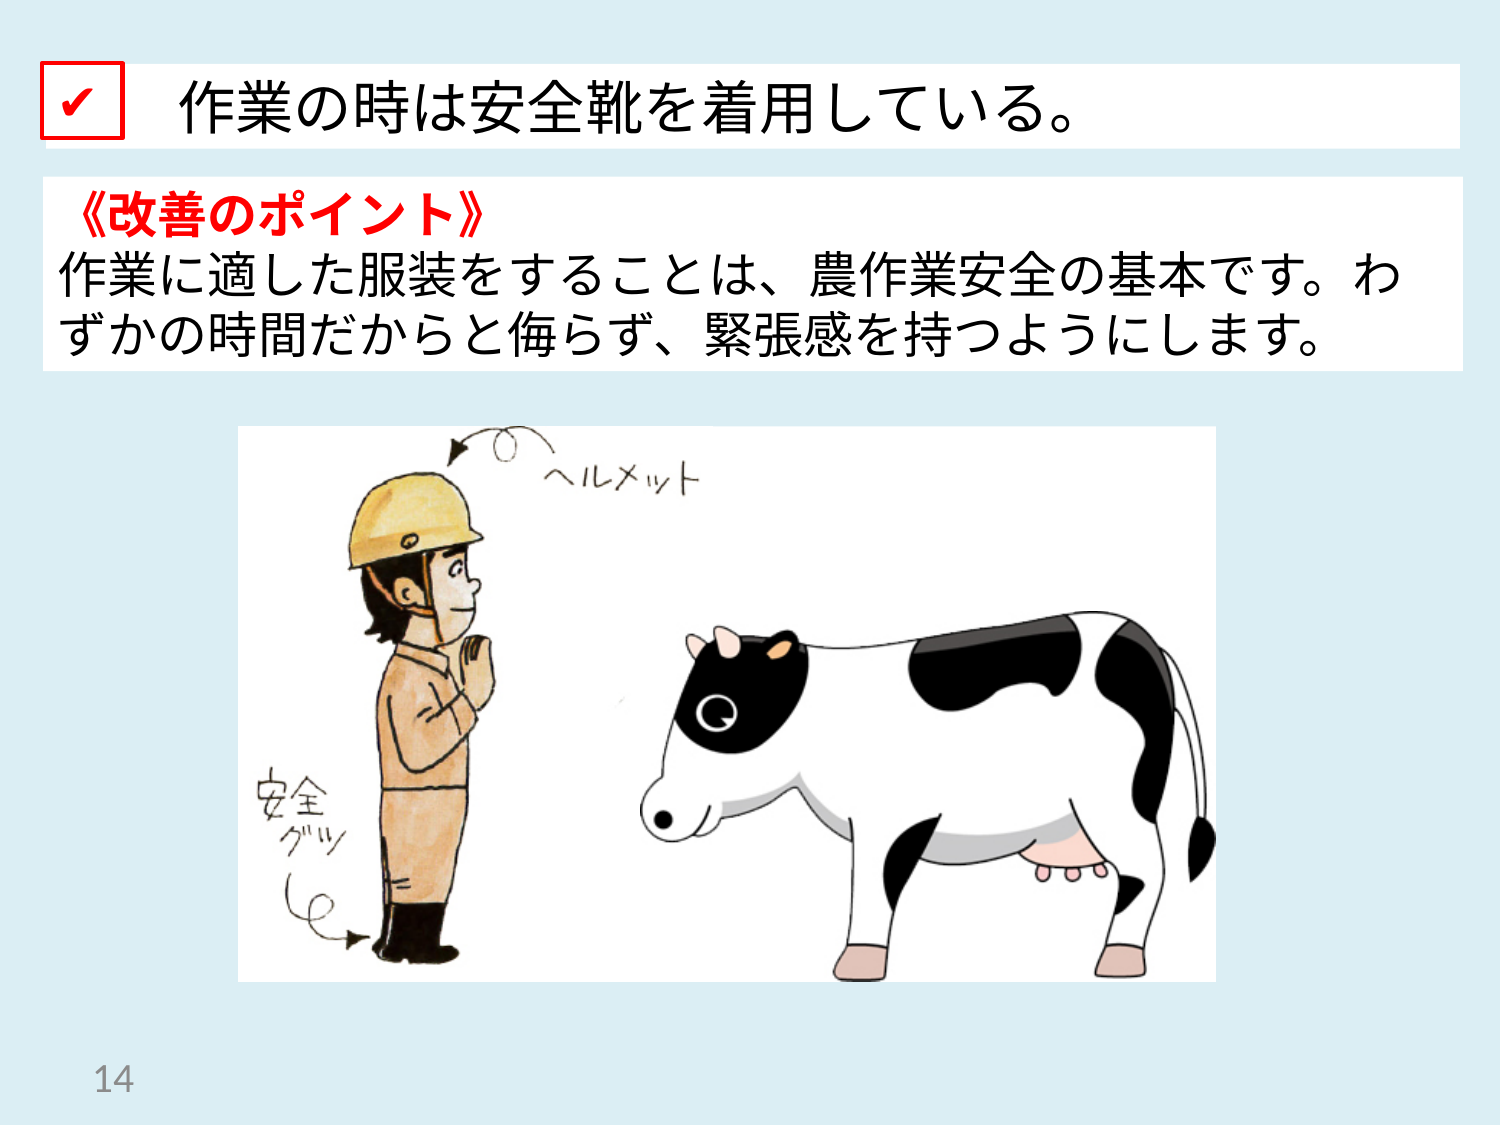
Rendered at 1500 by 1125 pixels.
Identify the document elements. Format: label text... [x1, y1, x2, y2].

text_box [238, 426, 1217, 983]
slide_number 166 [76, 1045, 1425, 1106]
text_box 《改善のポイント》 作業に適した服装をすることは、農作業安全の基本です。わずかの時間だからと侮らず、緊張感を持つようにします。 [43, 176, 1463, 372]
text_box ✔ [41, 63, 123, 139]
text_box 作業の時は安全靴を着用している。 [46, 63, 1460, 149]
